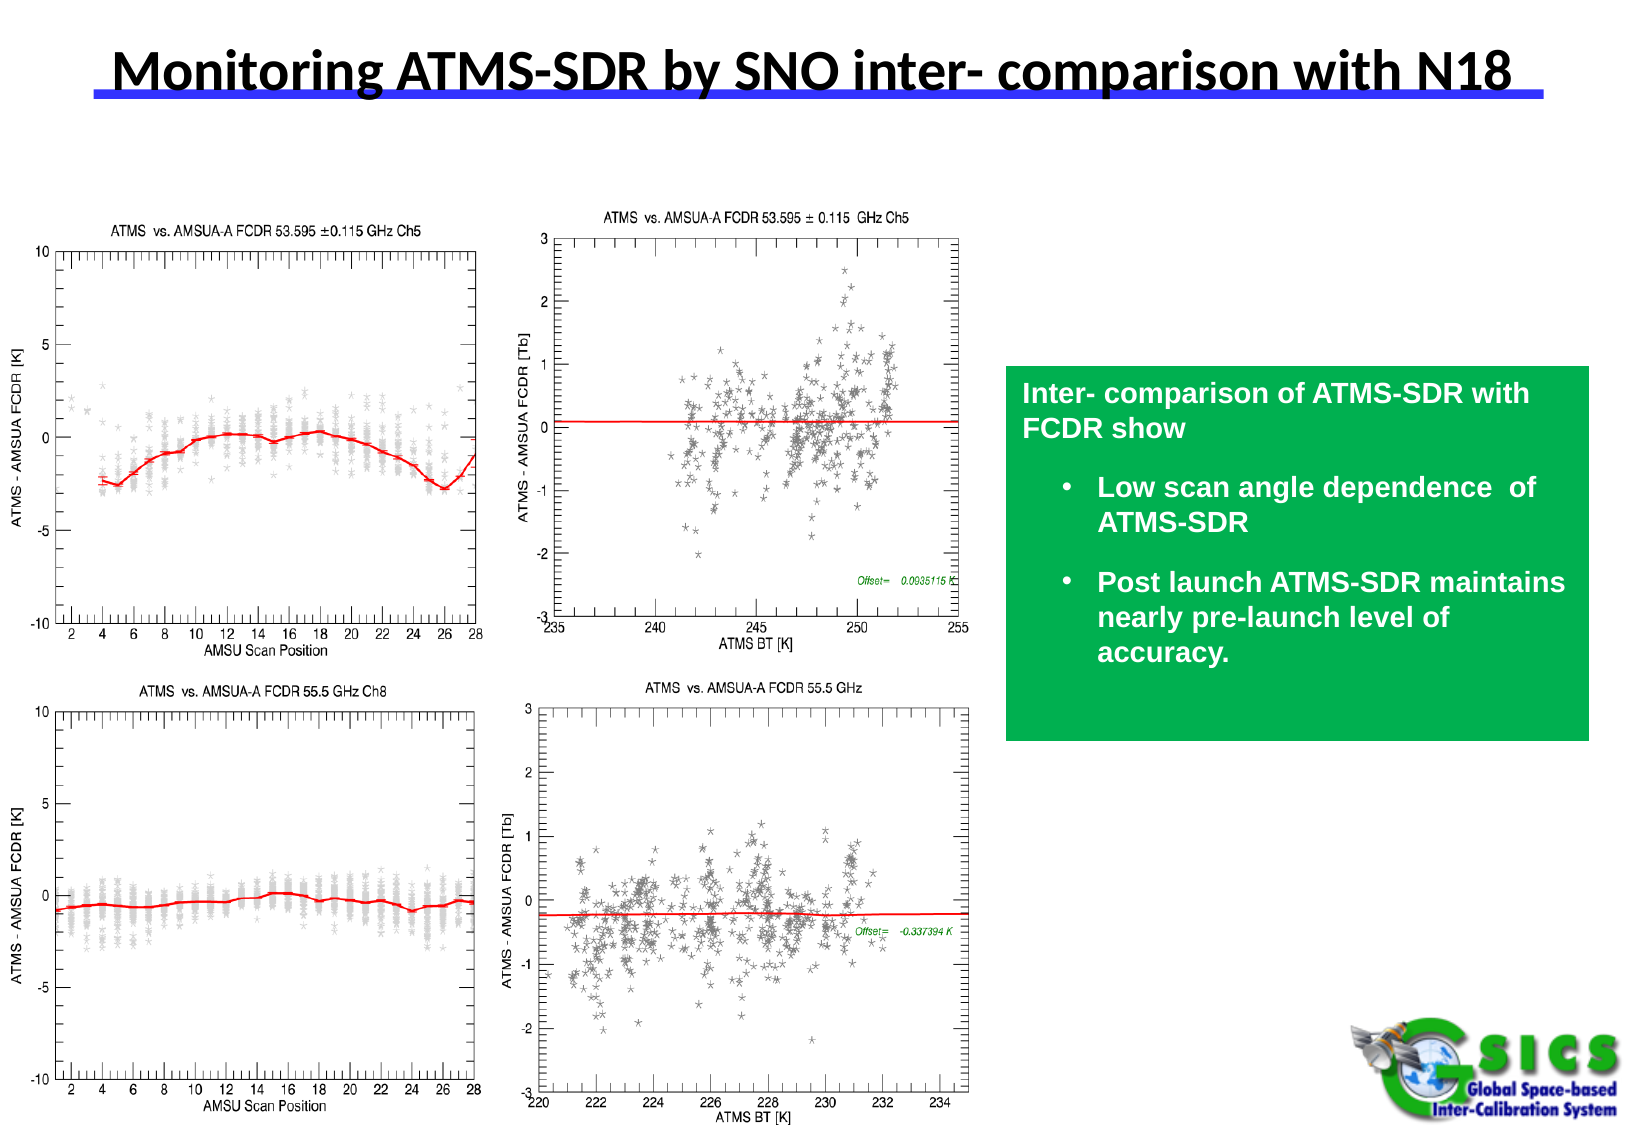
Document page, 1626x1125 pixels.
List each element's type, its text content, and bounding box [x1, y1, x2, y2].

picture [1343, 1010, 1625, 1125]
picture [0, 671, 491, 1125]
picture [496, 673, 972, 1125]
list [0, 210, 485, 670]
picture [500, 206, 983, 664]
title Monitoring ATMS-SDR by SNO inter- comparison with N18 [80, 21, 1544, 113]
text_box Inter- comparison of ATMS-SDR with FCDR show Low scan angle dependence of ATMS-SDR Post launch ATMS-SDR maintains nearly pre-launch level of accuracy. [1004, 365, 1591, 743]
